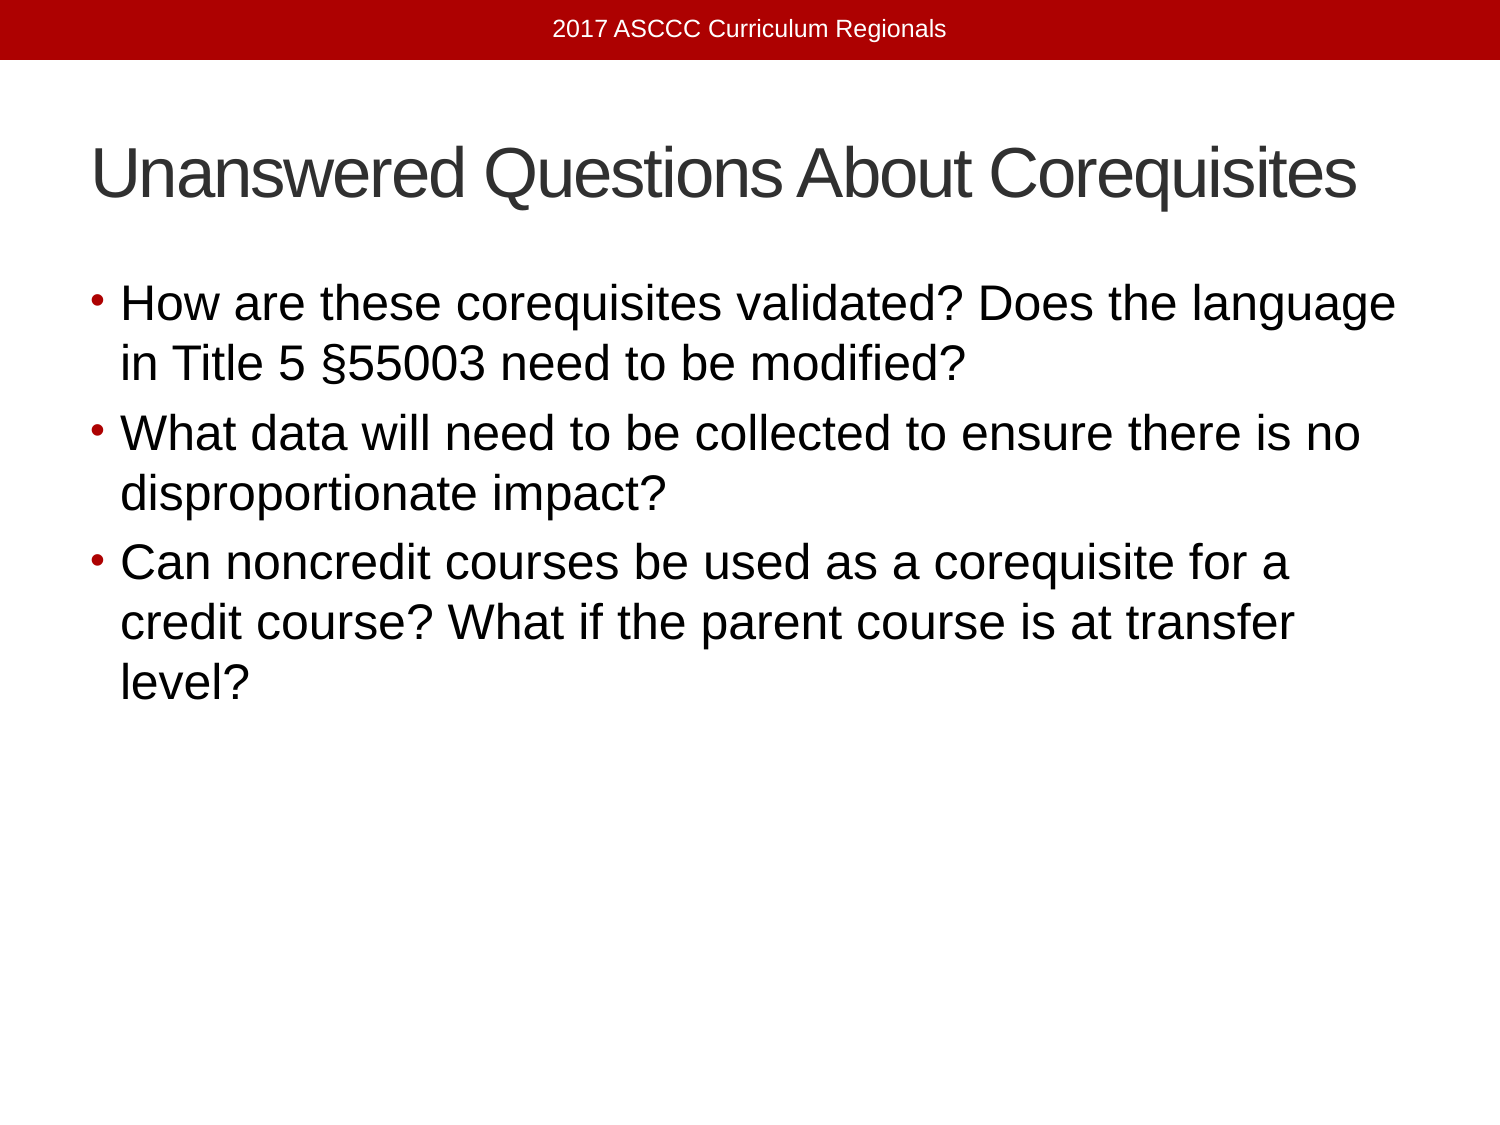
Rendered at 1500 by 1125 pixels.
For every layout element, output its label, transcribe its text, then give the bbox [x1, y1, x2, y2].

footer 2017 ASCCC Curriculum Regionals [412, 0, 1088, 55]
title Unanswered Questions About Corequisites [75, 87, 1425, 250]
list How are these corequisites validated? Does the language in Title 5 §55003 need to be modified? What data will need to be collected to ensure there is no disproportionate impact? Can noncredit courses be used as a corequisite for a credit course? What if the parent course is at transfer level? [75, 262, 1425, 1063]
